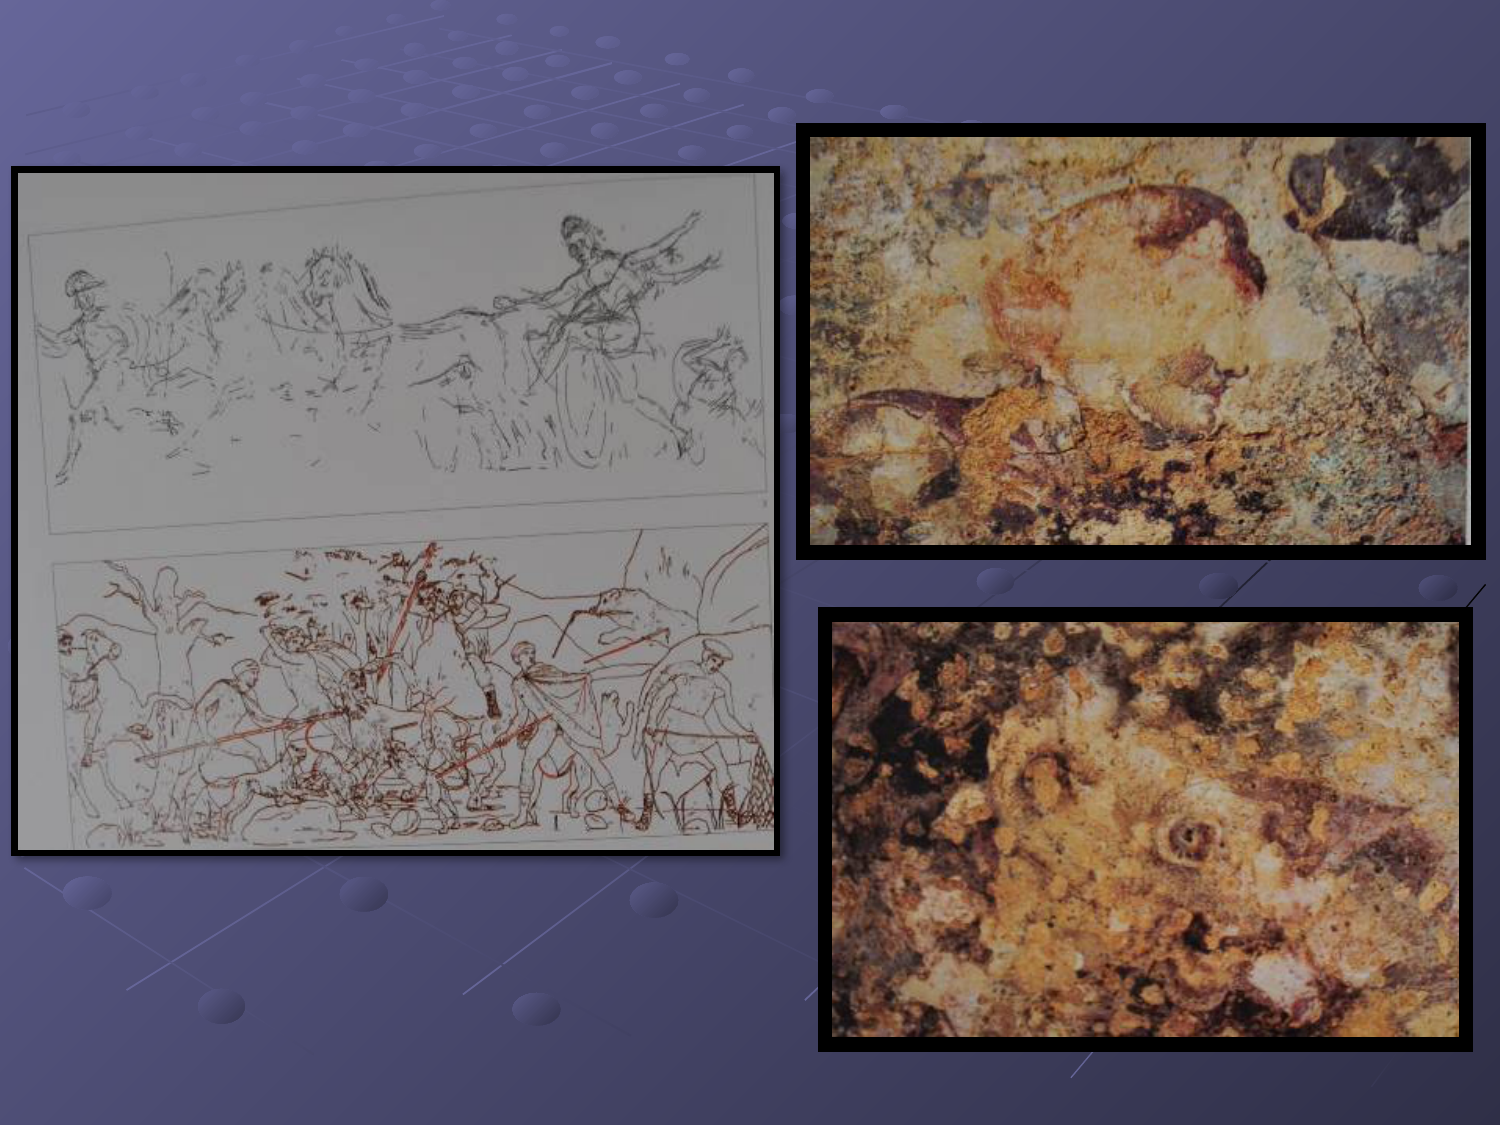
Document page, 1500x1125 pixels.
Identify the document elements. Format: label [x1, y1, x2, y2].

picture [17, 172, 774, 850]
picture [831, 621, 1459, 1038]
picture [809, 136, 1472, 546]
